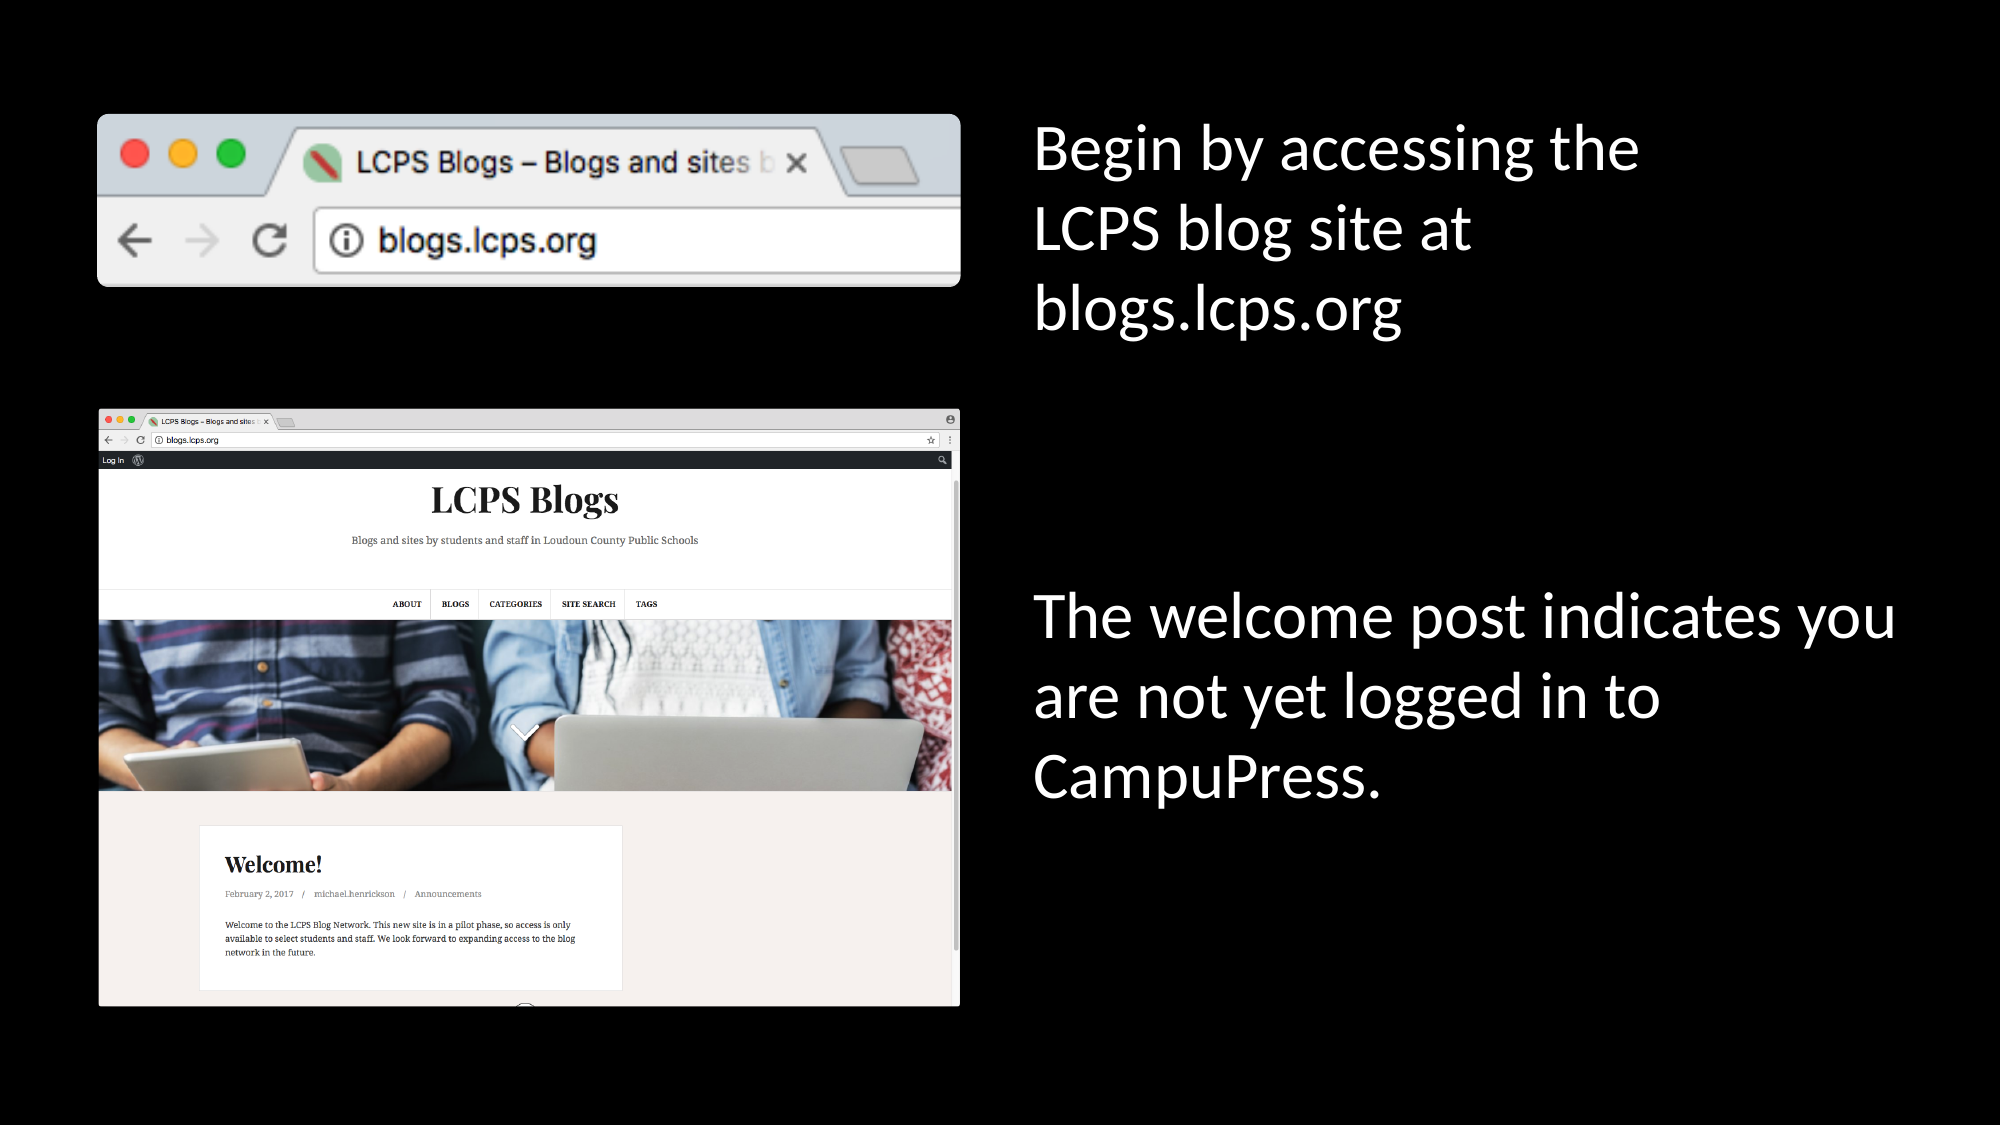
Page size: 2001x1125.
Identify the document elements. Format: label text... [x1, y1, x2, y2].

picture [66, 390, 992, 1052]
text_box The welcome post indicates you are not yet logged in to CampuPress. [1018, 487, 1944, 896]
text_box Begin by accessing the LCPS blog site at blogs.lcps.org [1018, 96, 1944, 407]
picture [97, 113, 961, 287]
